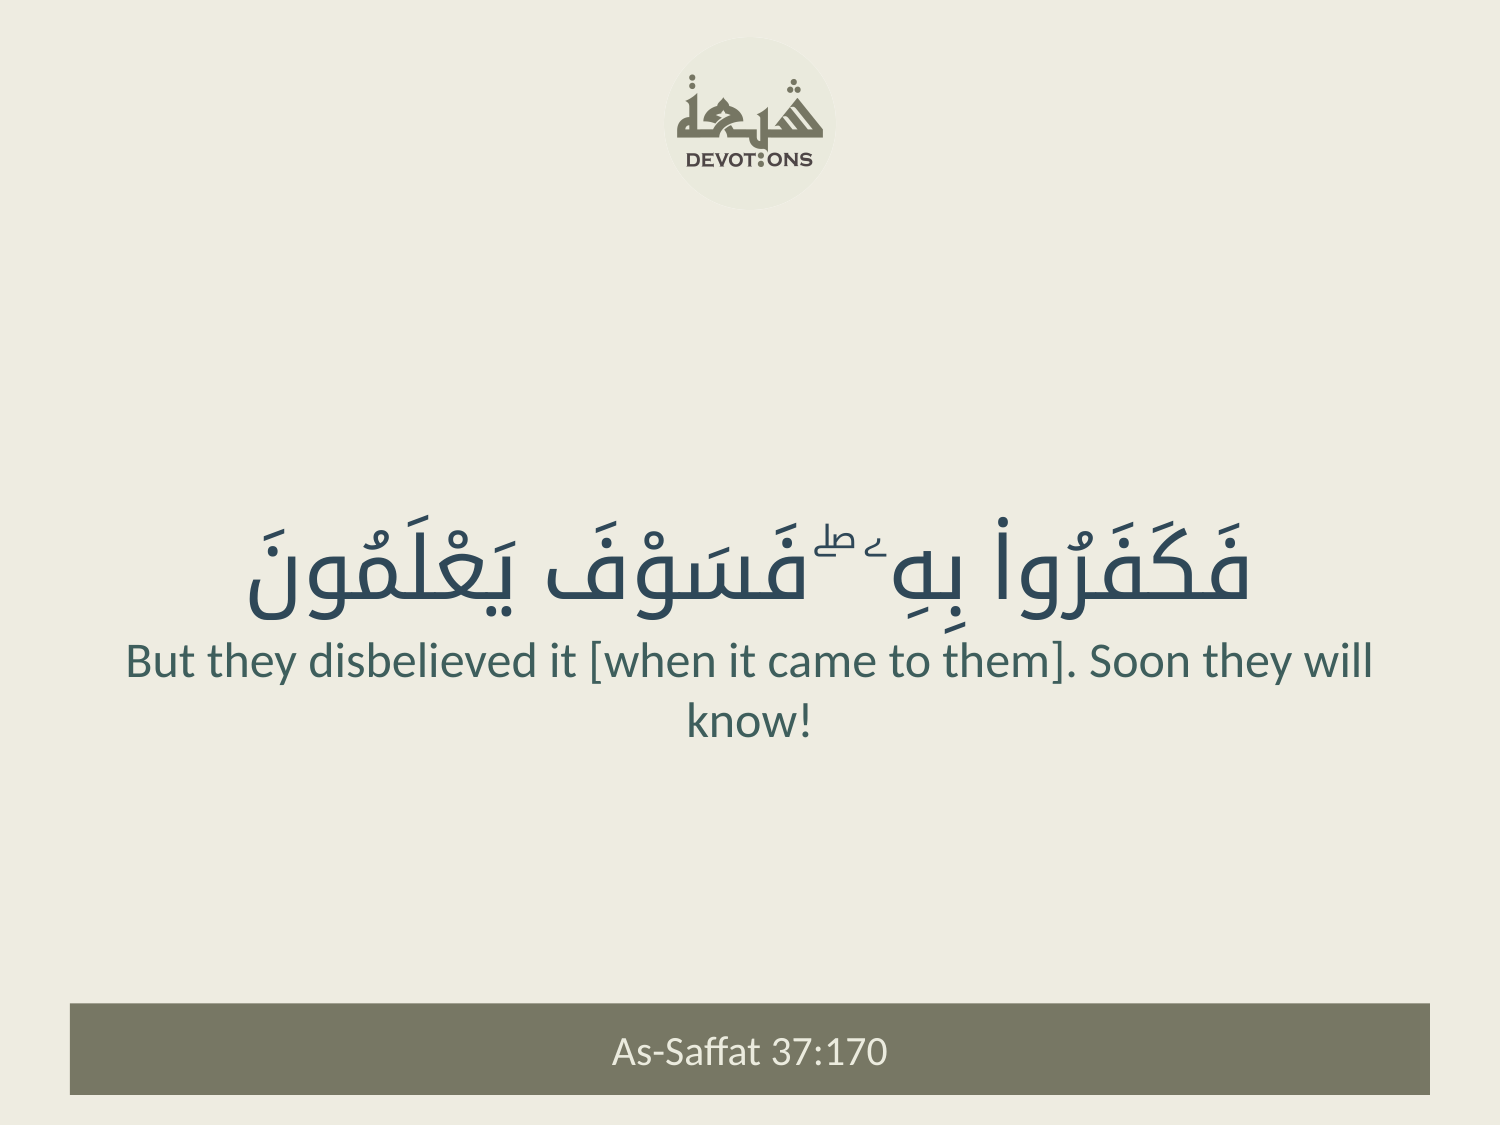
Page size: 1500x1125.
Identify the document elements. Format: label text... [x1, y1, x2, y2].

list فَكَفَرُوا۟ بِهِۦ ۖ فَسَوْفَ يَعْلَمُونَ But they disbelieved it [when it came to them]. Soon they will know! [69, 203, 1430, 1003]
list As-Saffat 37:170 [69, 1003, 1430, 1095]
picture [656, 29, 844, 203]
